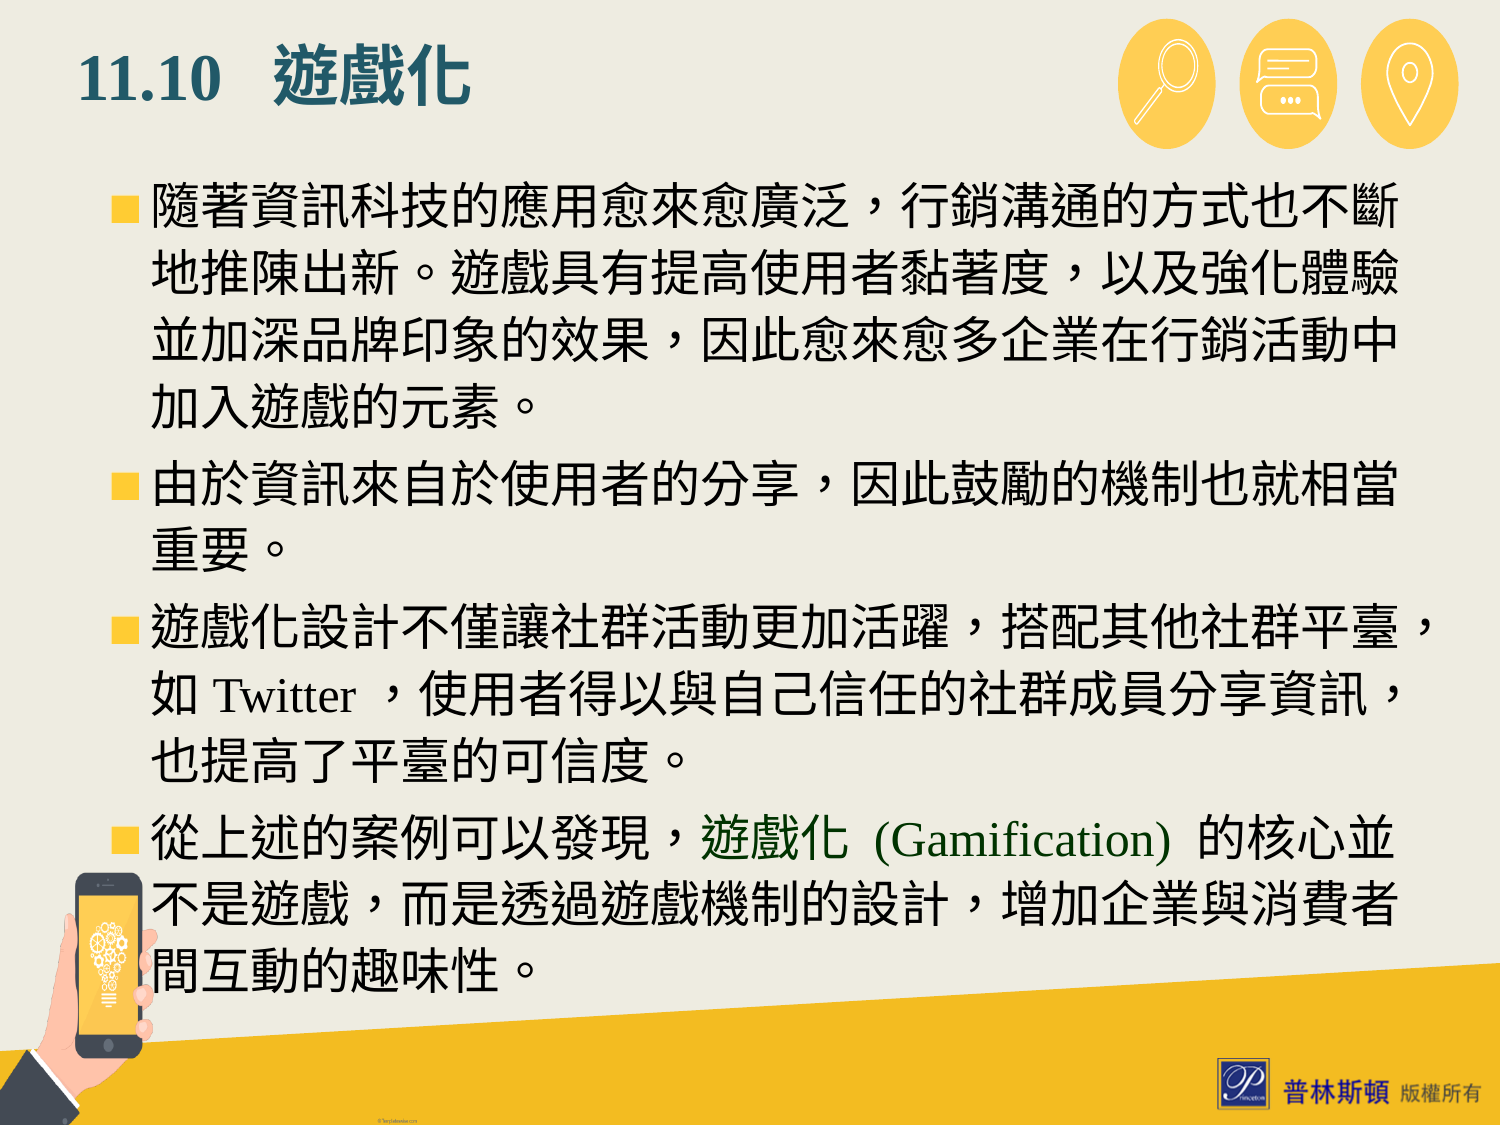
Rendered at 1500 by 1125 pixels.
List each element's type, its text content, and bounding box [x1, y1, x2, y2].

title 11.10 遊戲化 [76, 19, 1459, 114]
picture [103, 818, 139, 854]
picture [103, 187, 139, 223]
picture [1217, 1058, 1500, 1125]
picture [103, 464, 139, 500]
list 隨著資訊科技的應用愈來愈廣泛，行銷溝通的方式也不斷地推陳出新。遊戲具有提高使用者黏著度，以及強化體驗並加深品牌印象的效果，因此愈來愈多企業在行銷活動中加入遊戲的元素。 由於資訊來自於使用者的分享，因此鼓勵的機制也就相當重要。 遊戲化設計不僅讓社群活動更加活躍，搭配其他社群平臺，如Twitter，使用者得以與自己信任的社群成員分享資訊，也提高了平臺的可信度。 從上述的案例可以發現，遊戲化 (Gamification) 的核心並不是遊戲，而是透過遊戲機制的設計，增加企業與消費者間互動的趣味性。 [76, 160, 1459, 1059]
picture [103, 608, 139, 644]
picture [0, 810, 420, 1125]
